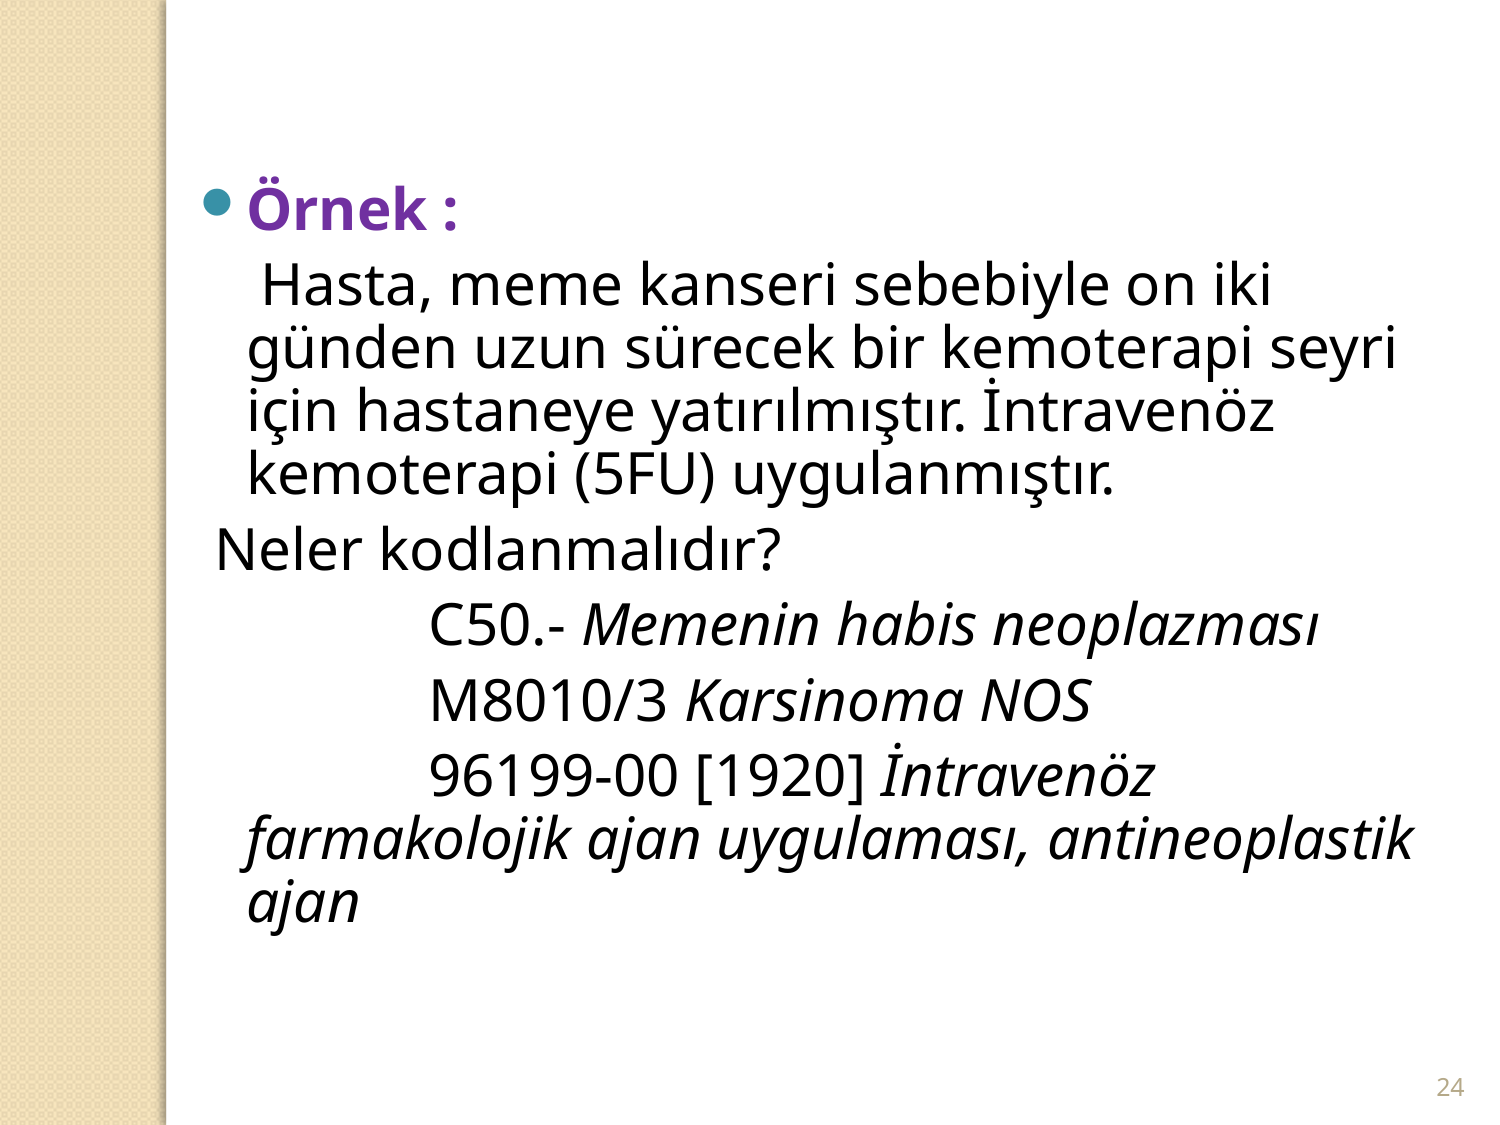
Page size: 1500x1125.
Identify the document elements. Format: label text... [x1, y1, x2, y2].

list Örnek : Hasta, meme kanseri sebebiyle on iki günden uzun sürecek bir kemoterapi seyri için hastaneye yatırılmıştır. İntravenöz kemoterapi (5FU) uygulanmıştır. Neler kodlanmalıdır? C50.- Memenin habis neoplazması M8010/3 Karsinoma NOS 96199-00 [1920] İntravenöz farmakolojik ajan uygulaması, antineoplastik ajan [171, 172, 1436, 1071]
slide_number 24 [1413, 1034, 1488, 1113]
